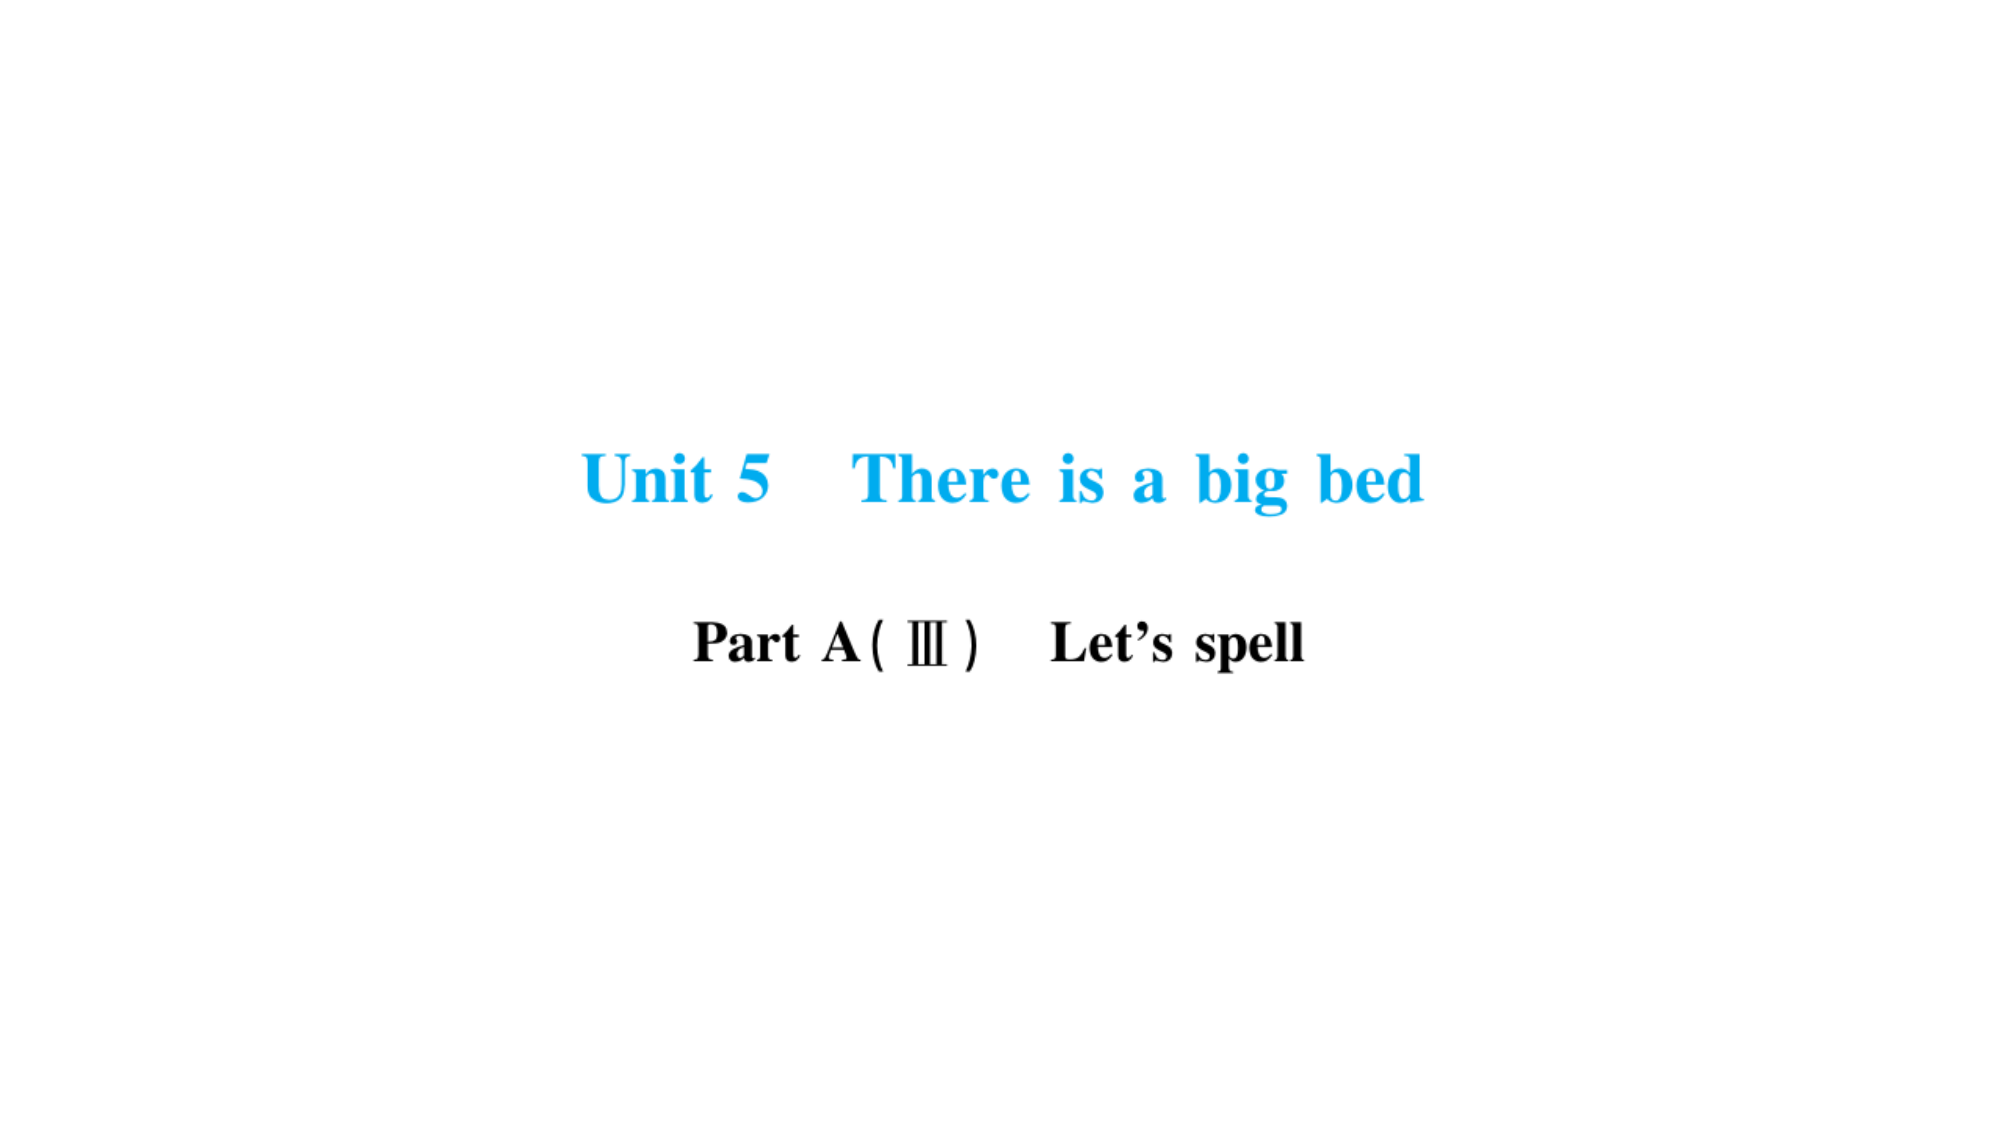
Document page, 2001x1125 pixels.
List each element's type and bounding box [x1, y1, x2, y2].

picture [679, 603, 1321, 682]
picture [527, 435, 1473, 563]
